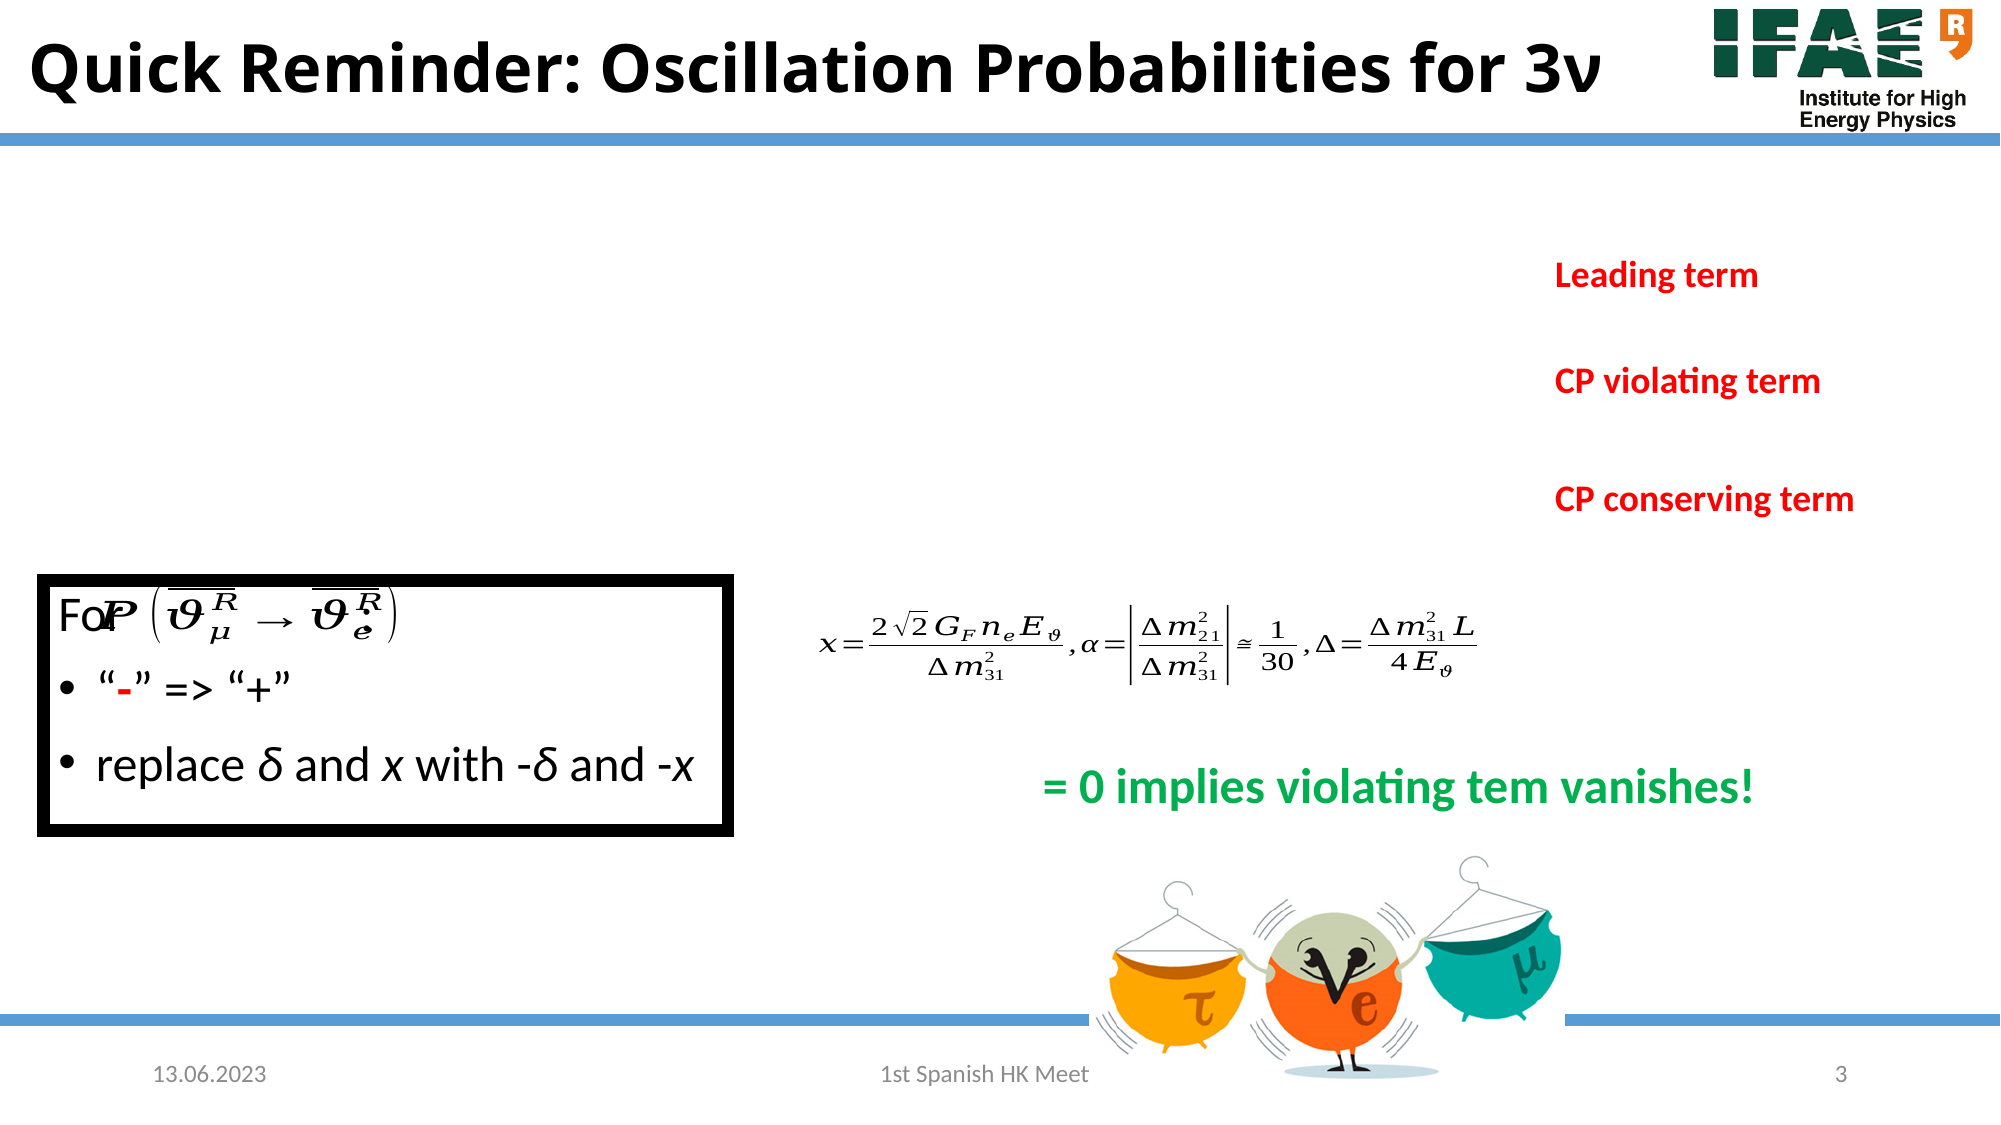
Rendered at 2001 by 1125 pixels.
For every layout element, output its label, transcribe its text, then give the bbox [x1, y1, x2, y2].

text_box CP violating term [1540, 348, 1861, 409]
picture [1702, 1, 1981, 133]
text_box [37, 203, 1452, 592]
text_box CP conserving term [1540, 466, 1880, 527]
list For : “-” => “+” replace δ and x with -δ and -x [42, 592, 729, 832]
footer 1st Spanish HK Meeting [662, 1042, 1338, 1103]
title Quick Reminder: Oscillation Probabilities for 3ν [13, 1, 1702, 140]
slide_number 3 [1412, 1042, 1863, 1103]
text_box Leading term [1540, 242, 1826, 303]
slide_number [137, 1042, 588, 1103]
picture [1089, 851, 1565, 1089]
